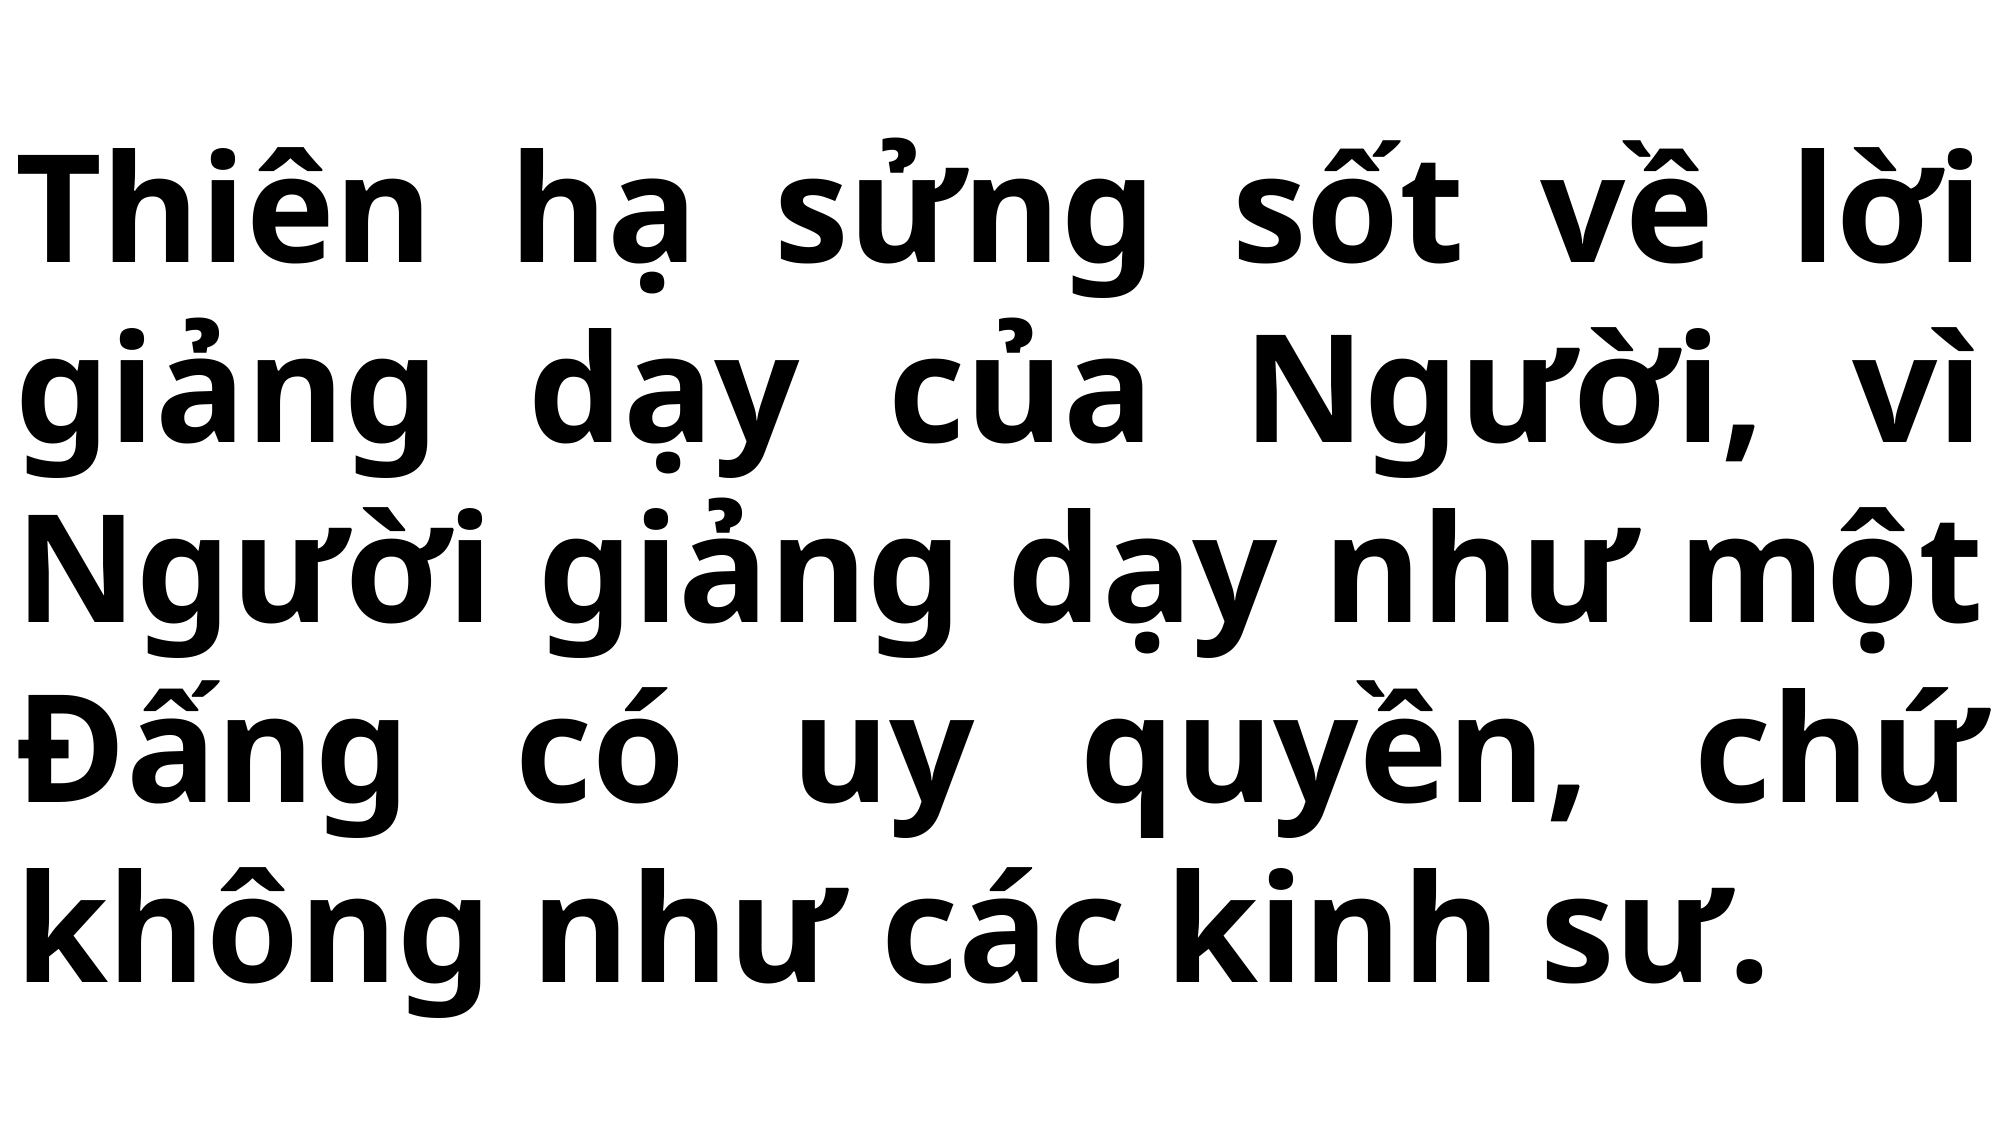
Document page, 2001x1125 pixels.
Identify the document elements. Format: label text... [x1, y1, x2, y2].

title Thiên hạ sửng sốt về lời giảng dạy của Người, vì Người giảng dạy như một Đấng có uy quyền, chứ không như các kinh sư. [0, 0, 2000, 1125]
